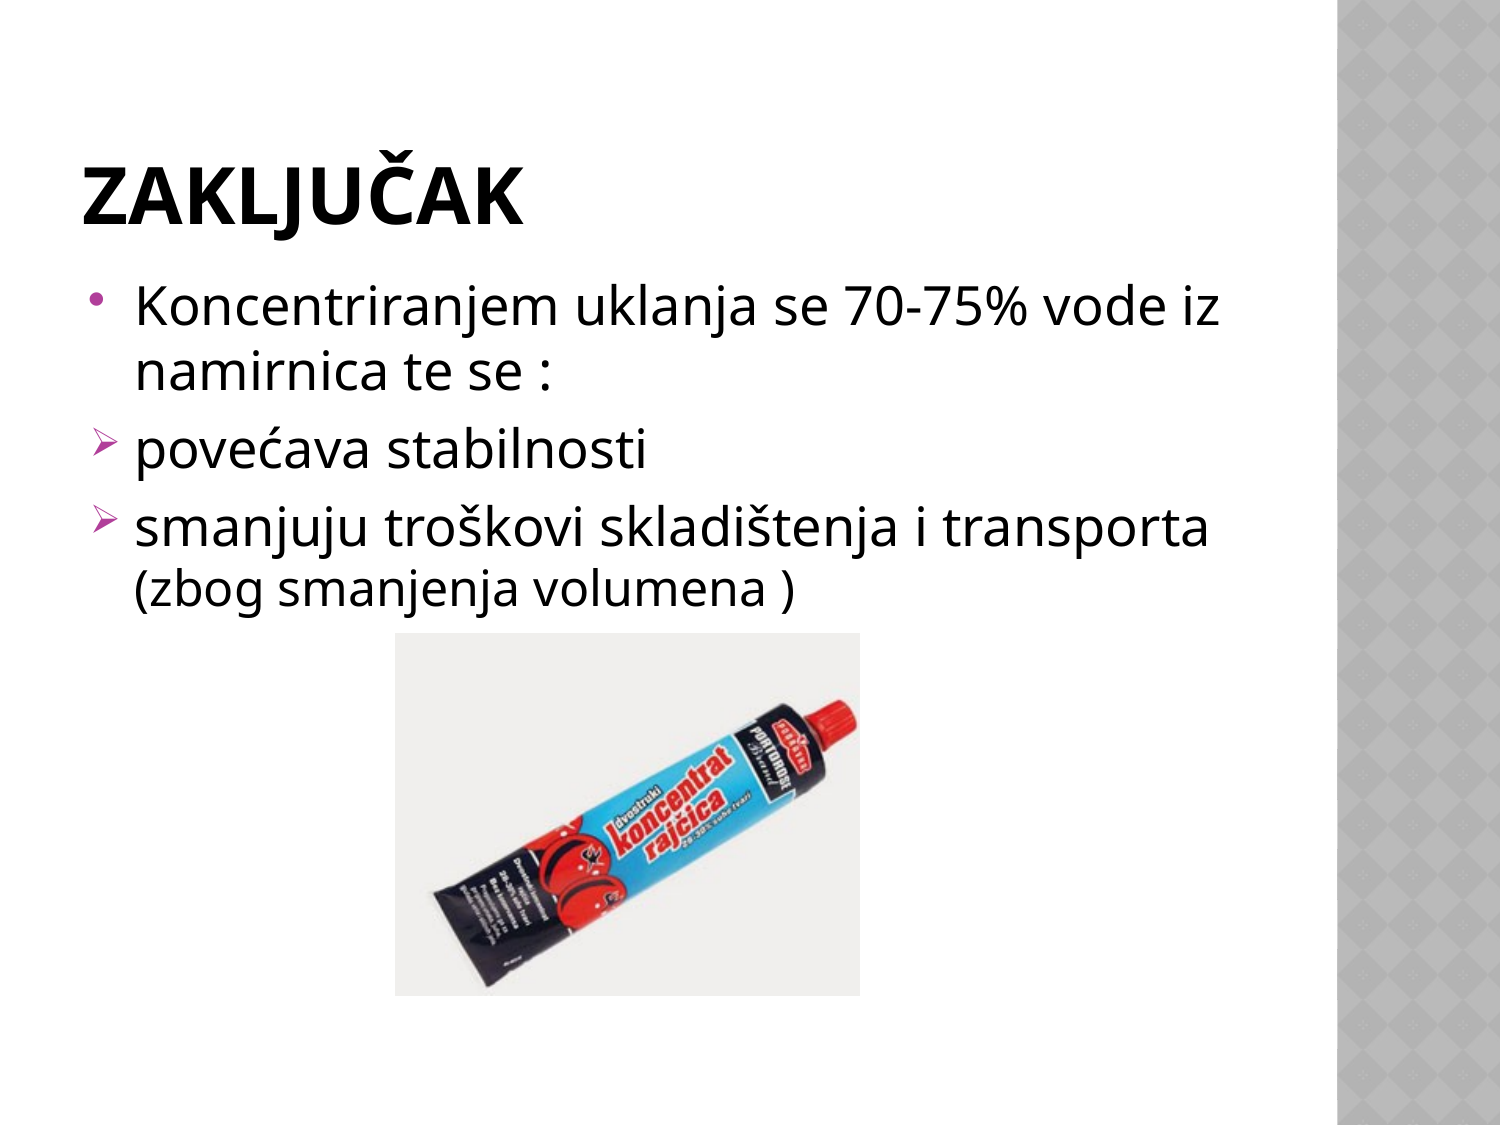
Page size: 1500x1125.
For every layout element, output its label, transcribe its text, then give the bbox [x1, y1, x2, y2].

list Koncentriranjem uklanja se 70-75% vode iz namirnica te se : povećava stabilnosti smanjuju troškovi skladištenja i transporta (zbog smanjenja volumena ) [75, 264, 1263, 1059]
title ZAKLJUČAK [75, 52, 1263, 240]
picture [395, 632, 860, 997]
